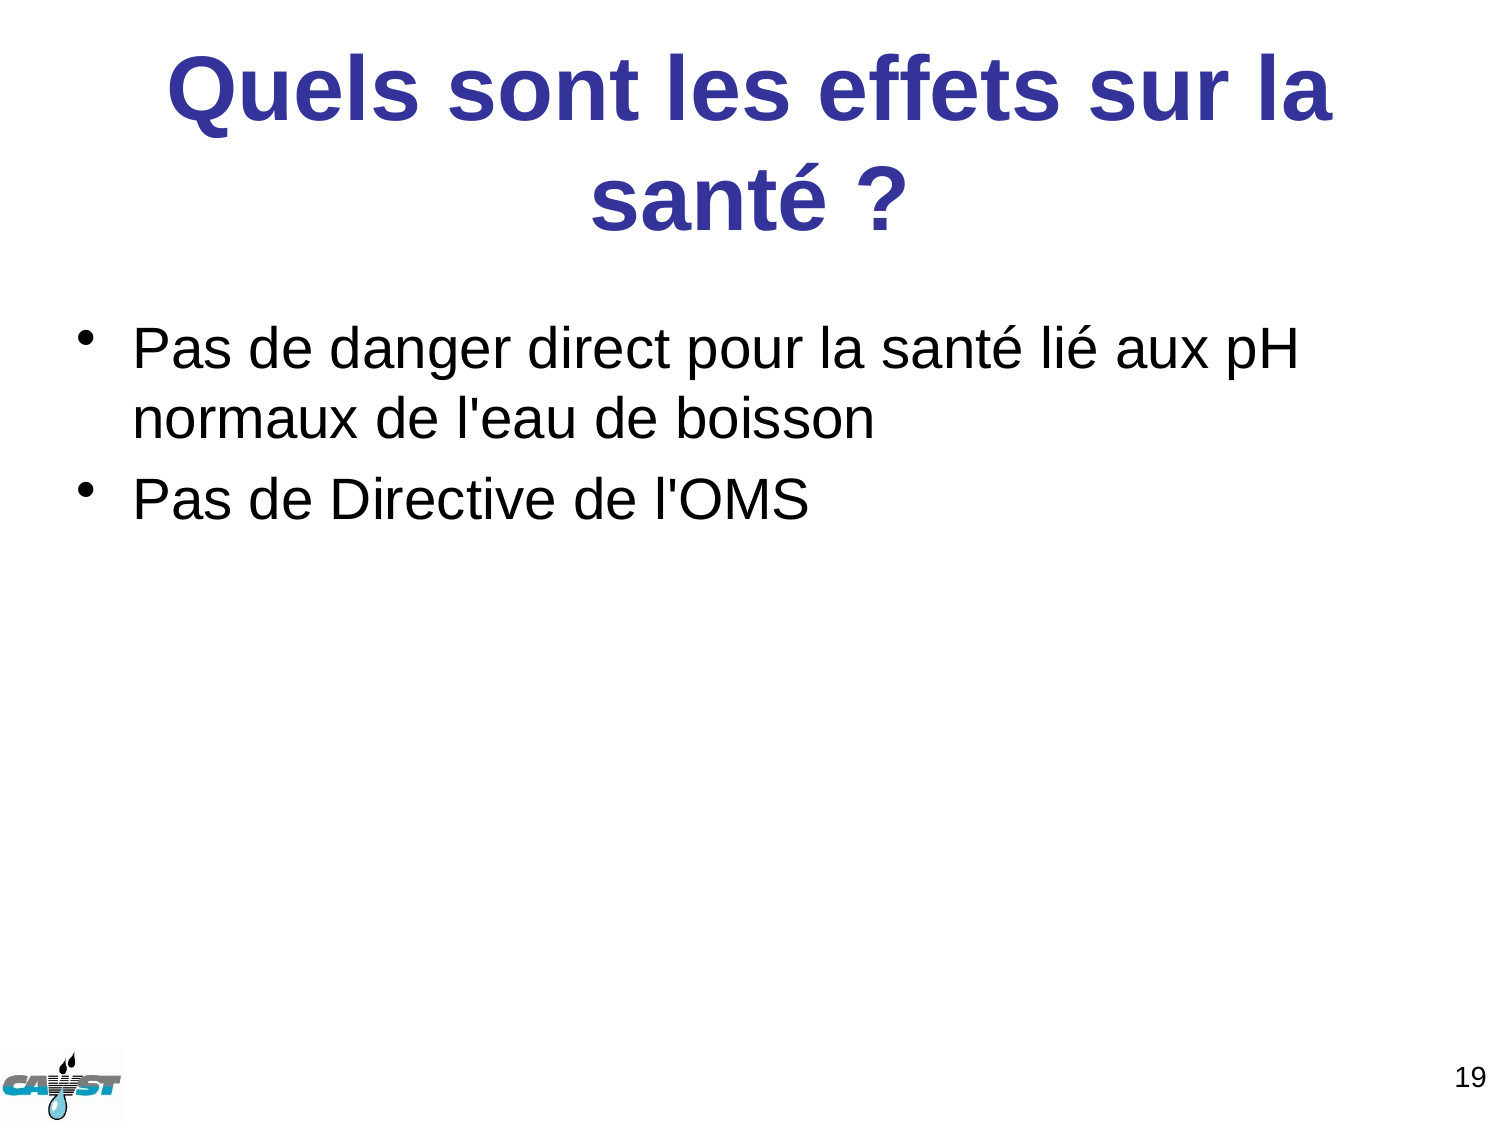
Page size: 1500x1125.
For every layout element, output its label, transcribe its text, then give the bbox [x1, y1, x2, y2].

picture [0, 1048, 123, 1125]
slide_number 19 [1151, 1051, 1500, 1125]
list Pas de danger direct pour la santé lié aux pH normaux de l'eau de boisson Pas de Directive de l'OMS [61, 302, 1412, 1045]
title Quels sont les effets sur la santé ? [75, 45, 1425, 233]
